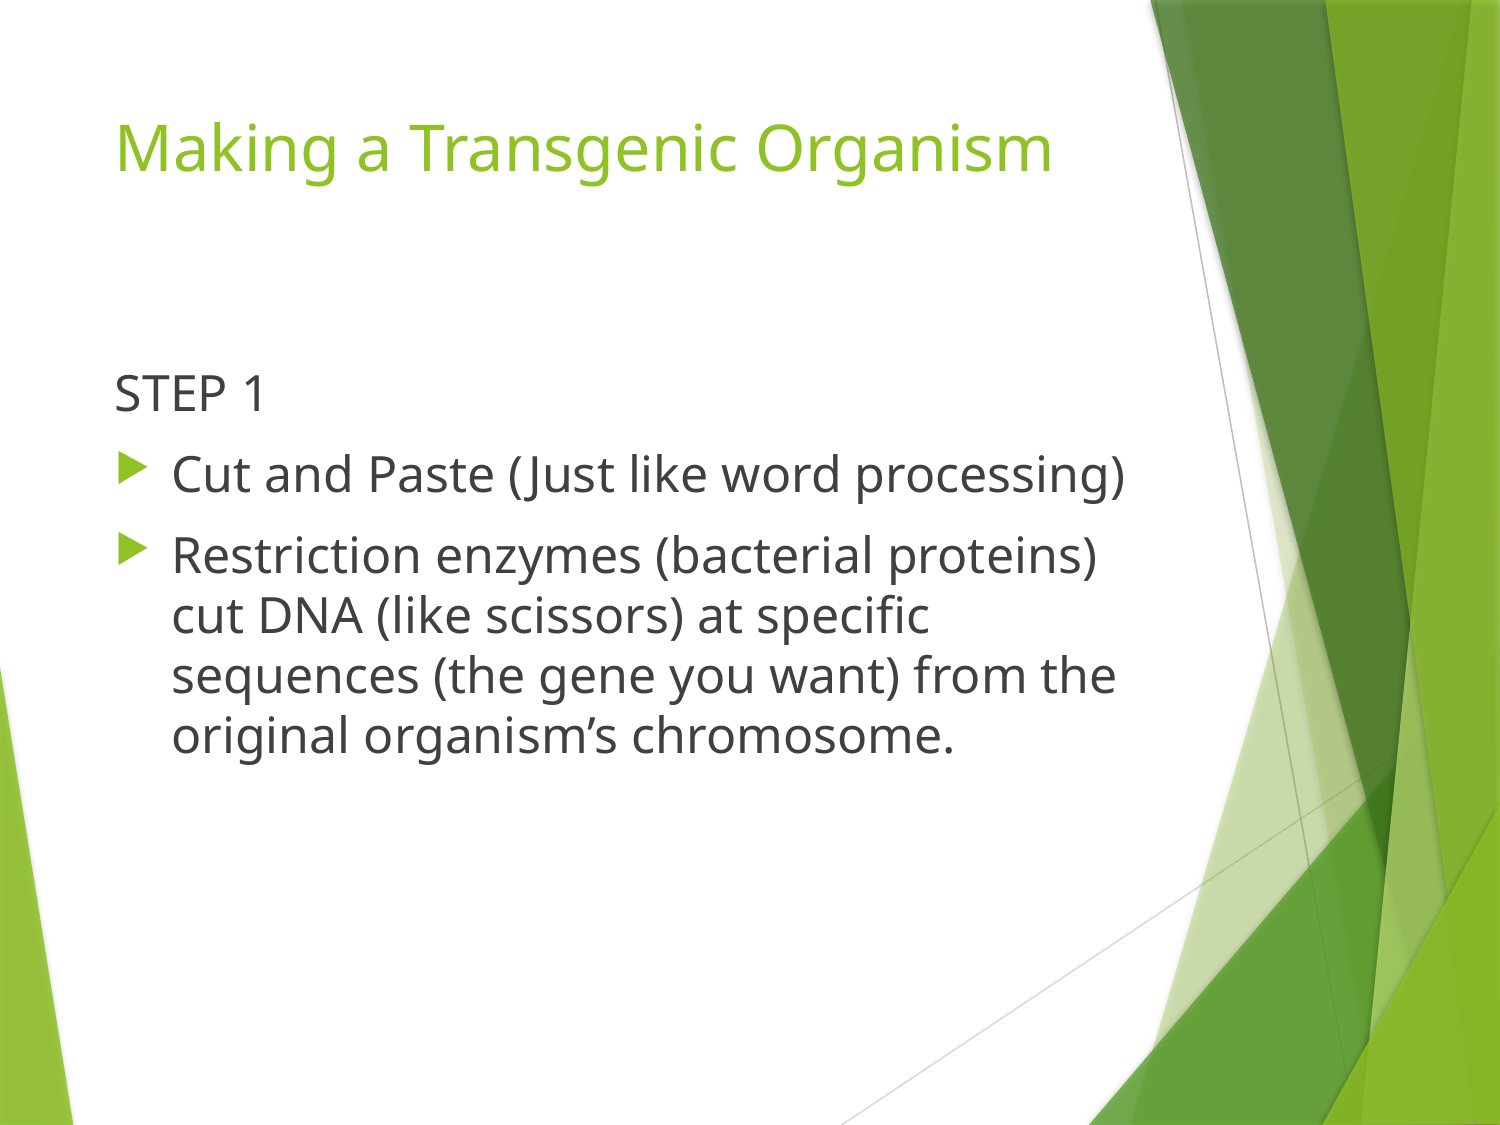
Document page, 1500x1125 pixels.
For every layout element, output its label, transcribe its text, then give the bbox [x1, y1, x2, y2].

list STEP 1 Cut and Paste (Just like word processing) Restriction enzymes (bacterial proteins) cut DNA (like scissors) at specific sequences (the gene you want) from the original organism’s chromosome. [99, 354, 1142, 992]
title Making a Transgenic Organism [99, 99, 1142, 317]
